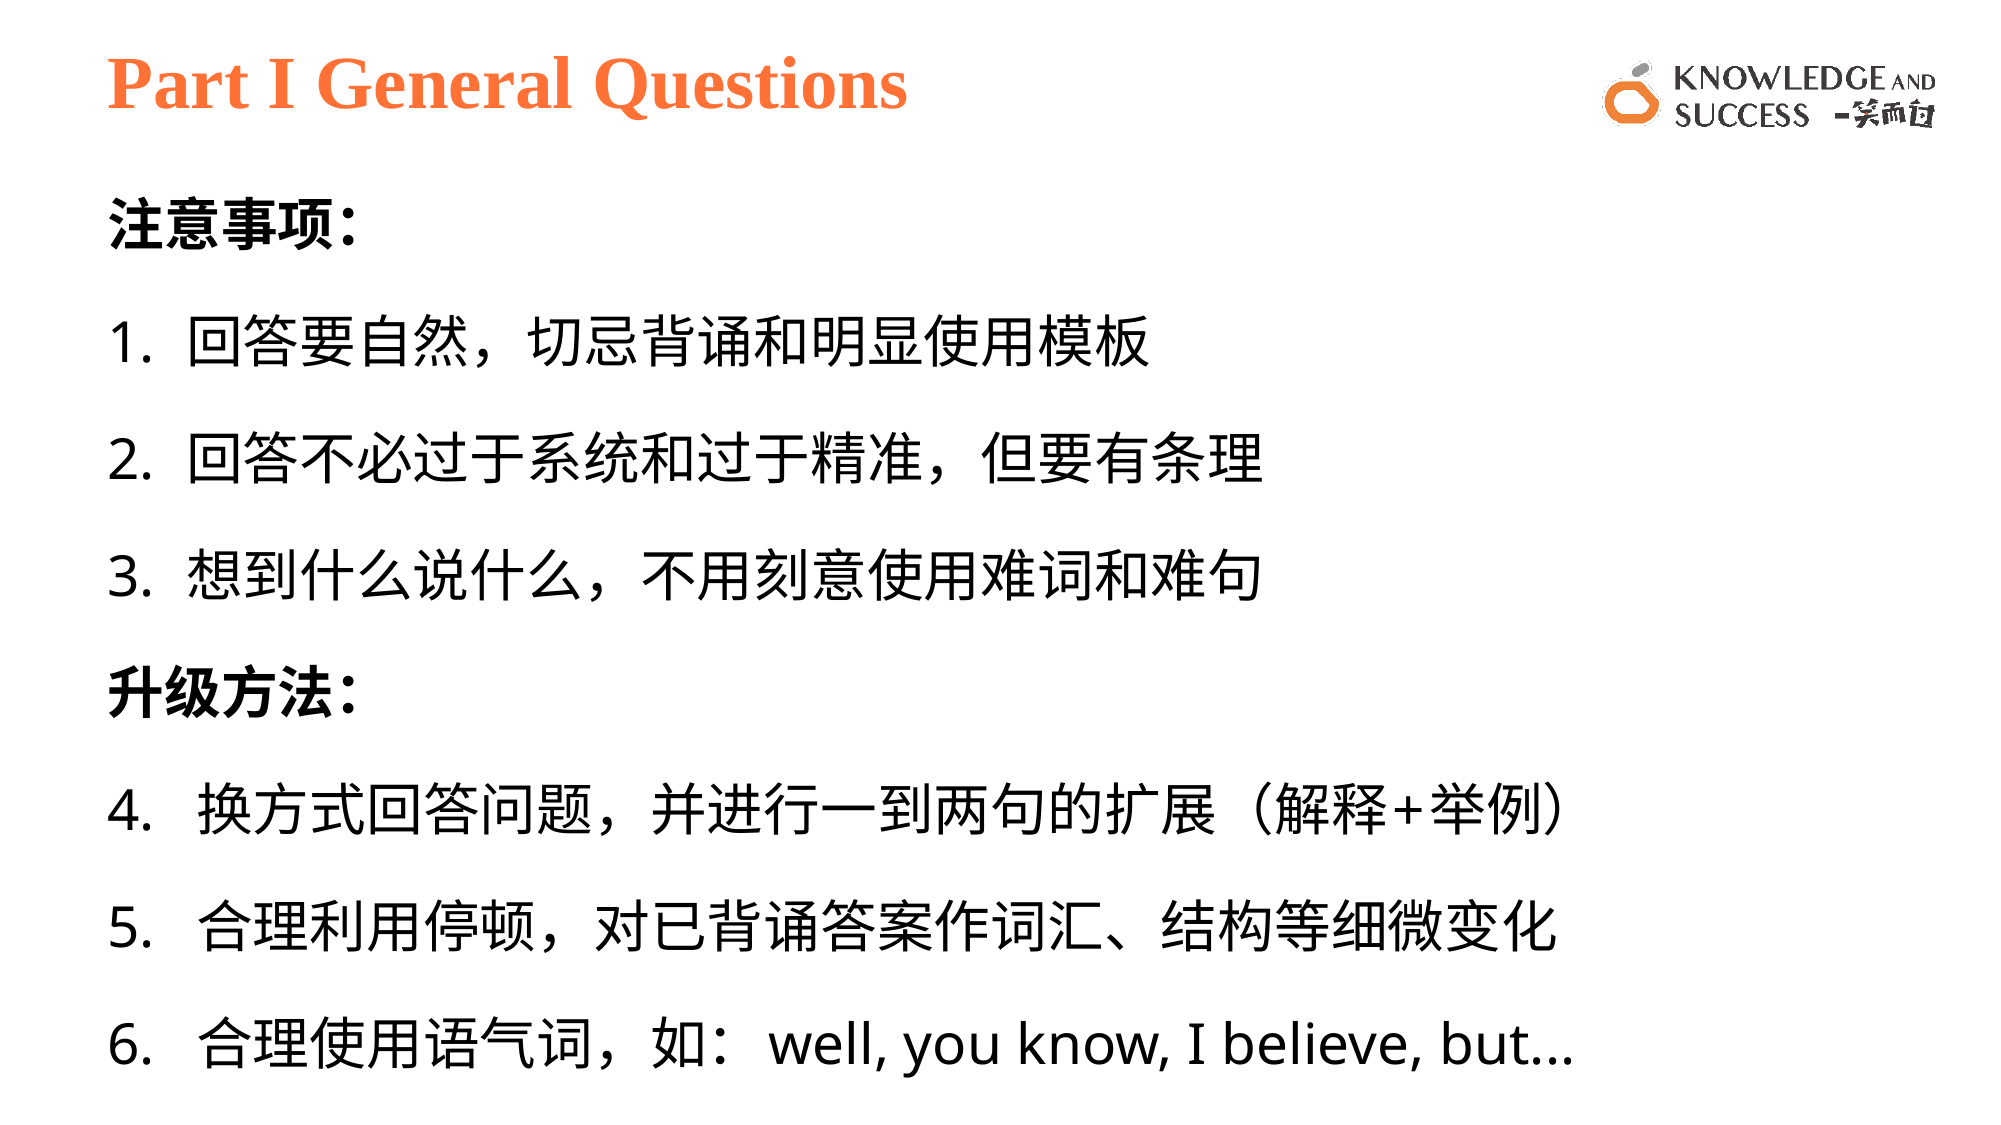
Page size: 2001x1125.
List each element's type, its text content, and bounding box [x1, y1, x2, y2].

title Part I General Questions [92, 28, 1501, 140]
picture [1587, 48, 1947, 143]
list 注意事项： 回答要自然，切忌背诵和明显使用模板 回答不必过于系统和过于精准，但要有条理 想到什么说什么，不用刻意使用难词和难句 升级方法： 换方式回答问题，并进行一到两句的扩展（解释+举例） 合理利用停顿，对已背诵答案作词汇、结构等细微变化 合理使用语气词，如：well, you know, I believe, but... [92, 167, 1885, 1097]
